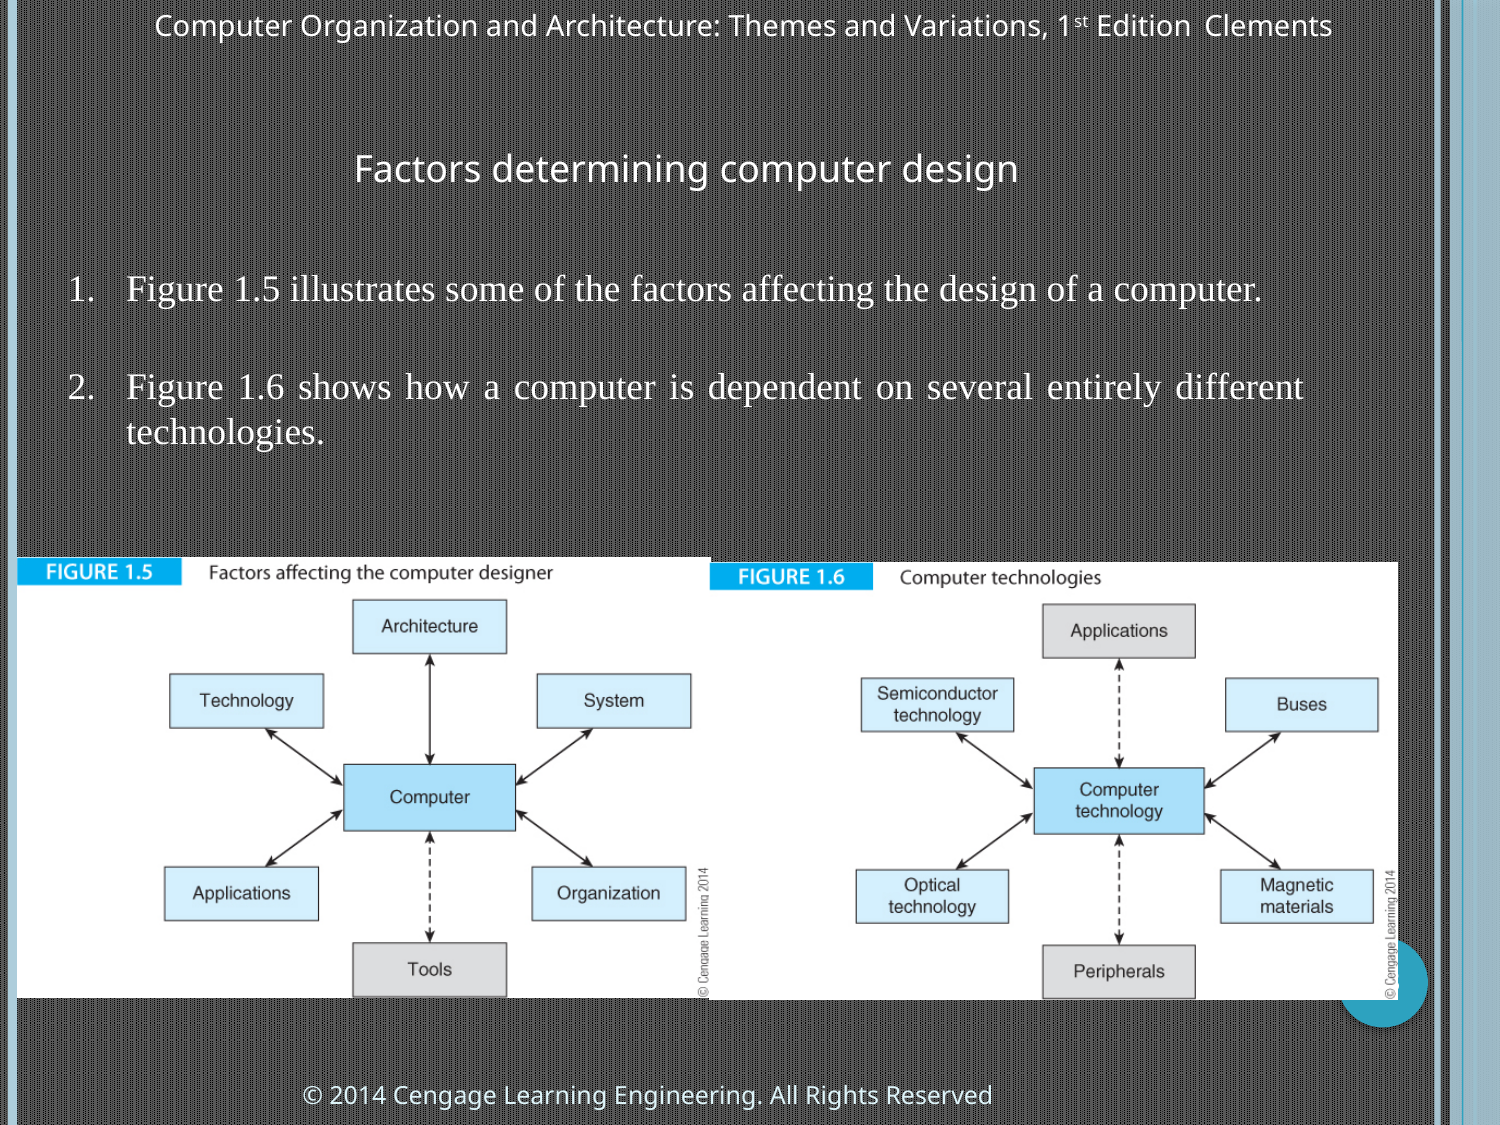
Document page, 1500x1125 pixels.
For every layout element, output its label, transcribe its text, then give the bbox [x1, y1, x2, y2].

picture [17, 556, 1398, 1001]
picture [47, 564, 56, 579]
picture [143, 564, 151, 579]
slide_number [1378, 43, 1442, 374]
picture [65, 564, 77, 579]
picture [127, 565, 131, 579]
picture [80, 564, 92, 579]
picture [95, 564, 105, 579]
footer © 2014 Cengage Learning Engineering. All Rights Reserved [287, 1065, 1138, 1125]
picture [108, 564, 117, 579]
slide_number 13 [1333, 940, 1434, 1027]
text_box Factors determining computer design Figure 1.5 illustrates some of the factors affecting the design of a computer. Figure 1.6 shows how a computer is dependent on several entirely different technologies. [53, 137, 1321, 460]
